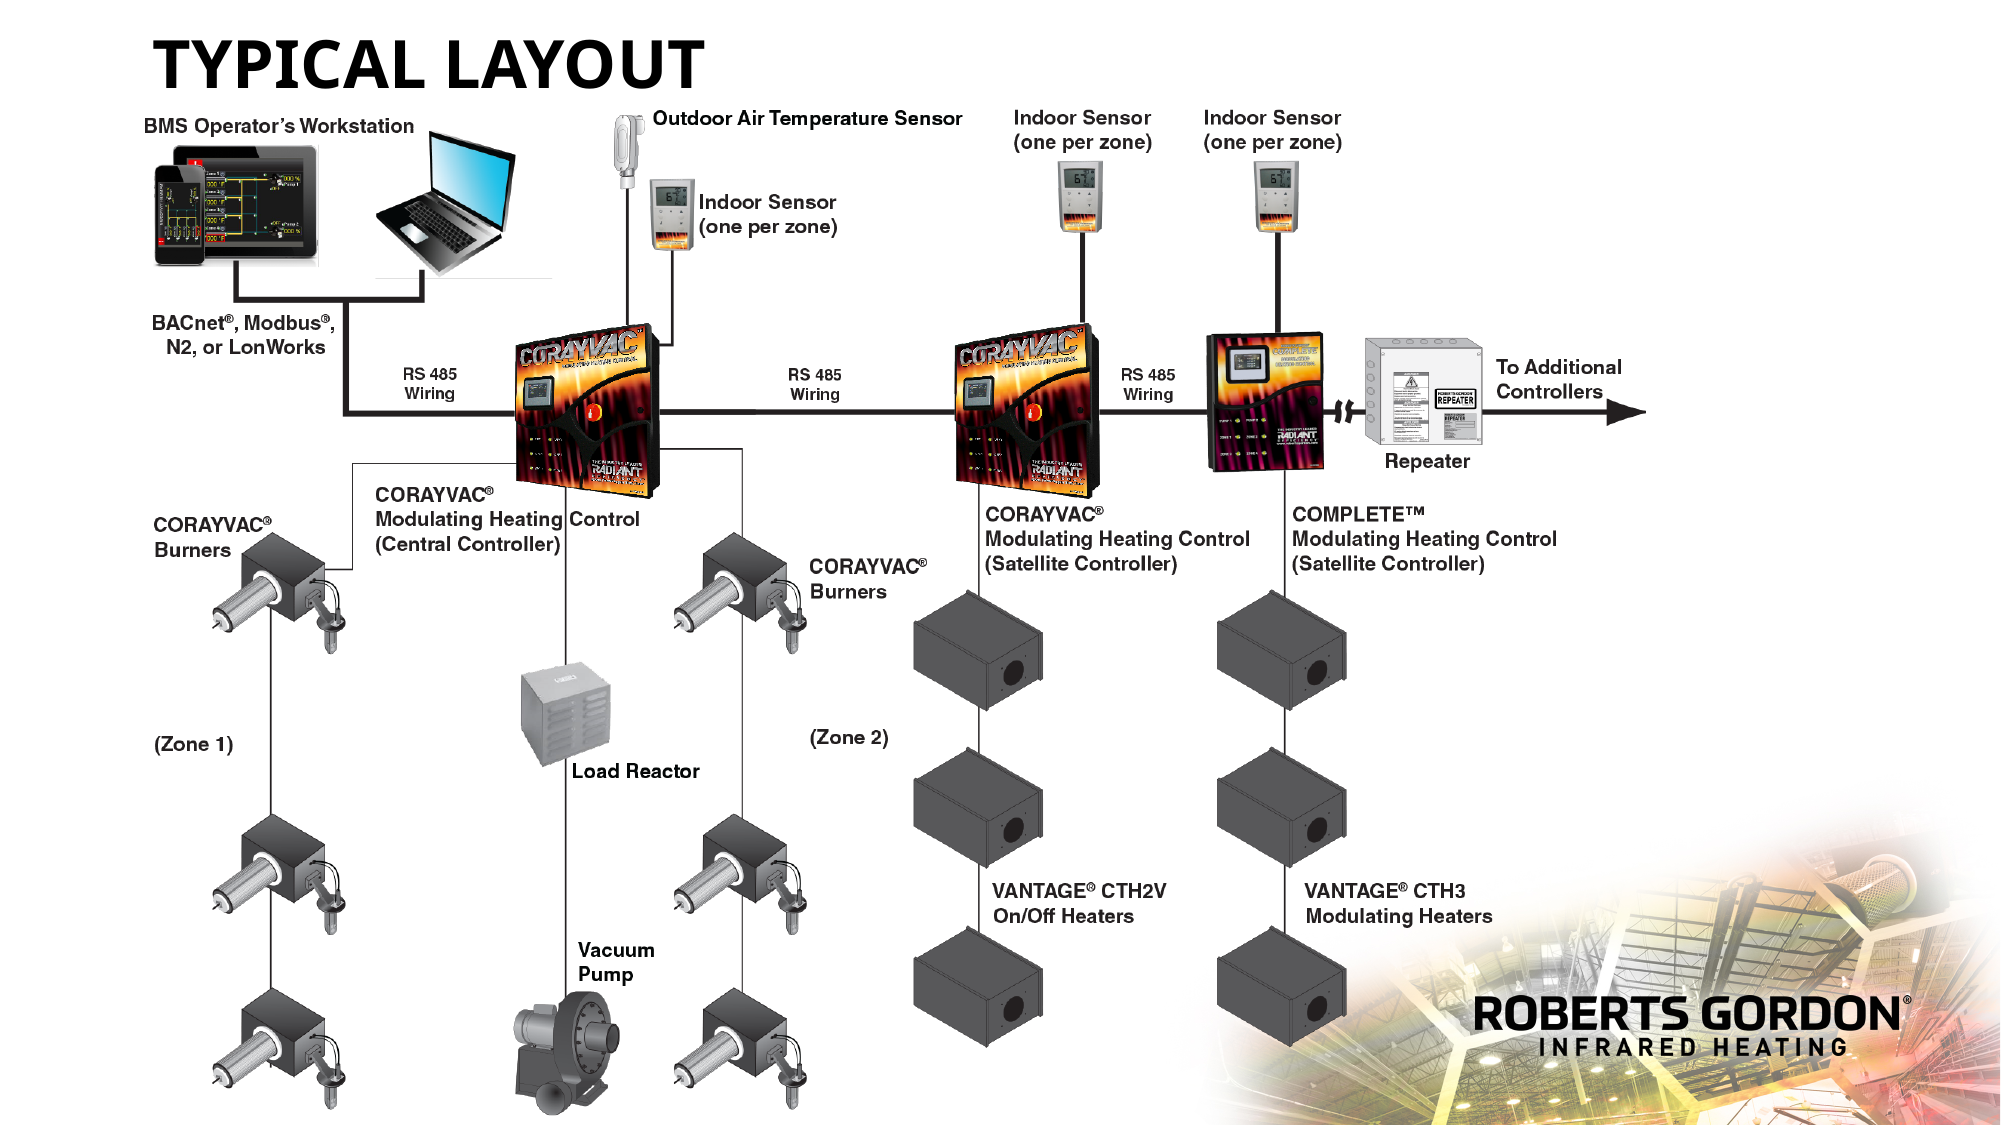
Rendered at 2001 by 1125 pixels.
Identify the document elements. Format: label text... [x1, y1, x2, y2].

title TYPICAL LAYOUT [137, 0, 1863, 135]
picture [0, 0, 2001, 1125]
